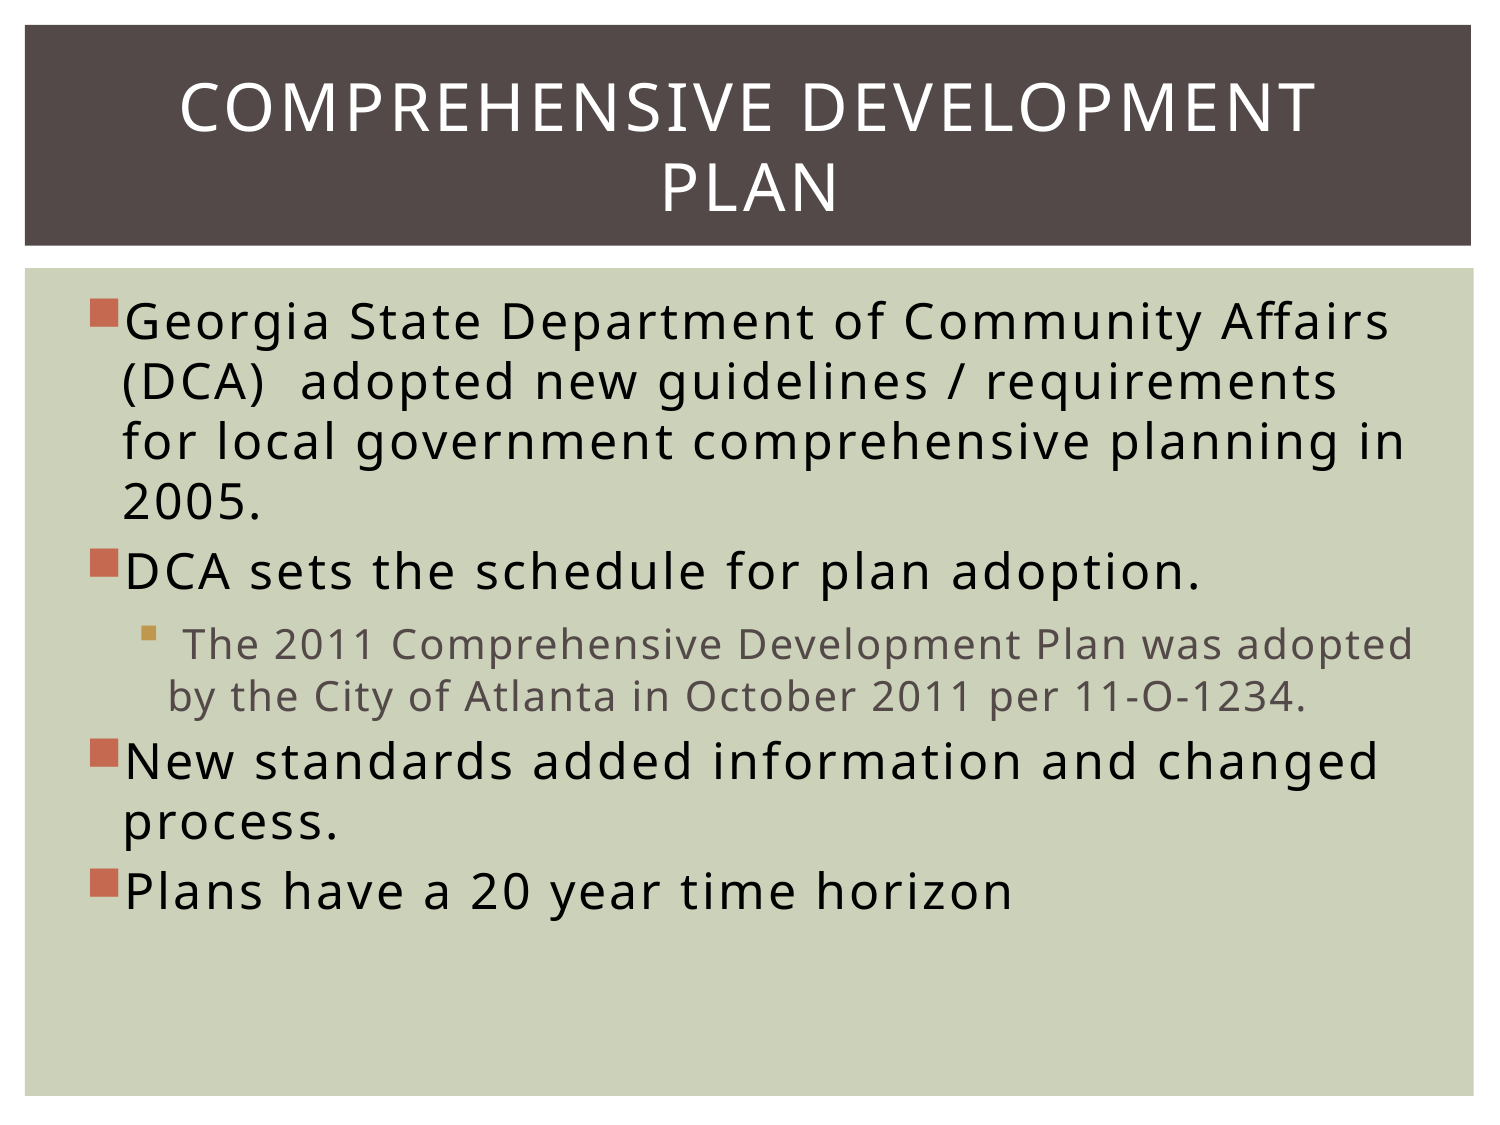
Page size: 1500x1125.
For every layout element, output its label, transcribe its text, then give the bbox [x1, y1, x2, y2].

title Comprehensive Development Plan [62, 58, 1438, 232]
list Georgia State Department of Community Affairs (DCA) adopted new guidelines / requirements for local government comprehensive planning in 2005. DCA sets the schedule for plan adoption. The 2011 Comprehensive Development Plan was adopted by the City of Atlanta in October 2011 per 11-O-1234. New standards added information and changed process. Plans have a 20 year time horizon [62, 281, 1442, 1005]
